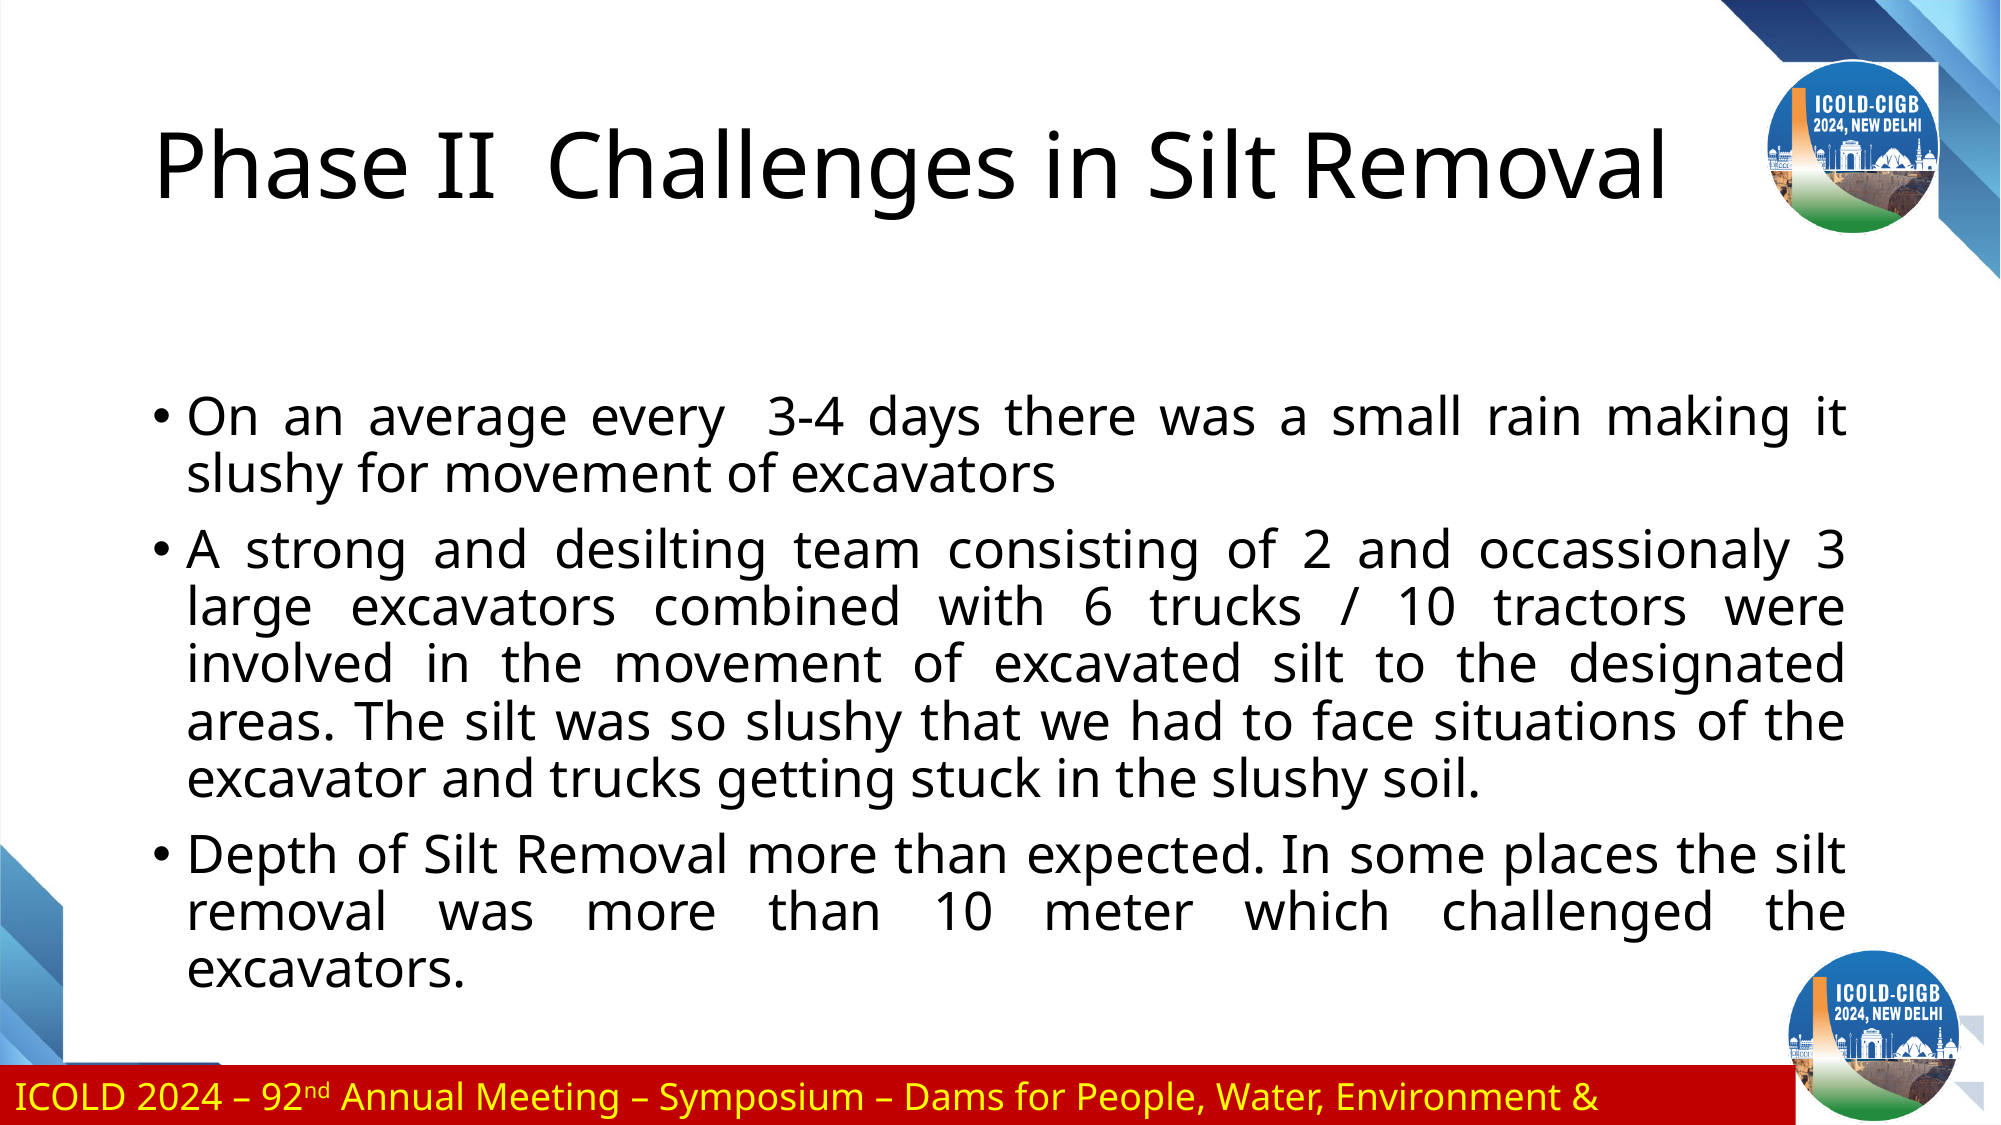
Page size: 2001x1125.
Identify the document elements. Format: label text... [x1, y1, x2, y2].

title Phase II Challenges in Silt Removal [137, 59, 1863, 278]
list On an average every 3-4 days there was a small rain making it slushy for movement of excavators A strong and desilting team consisting of 2 and occassionaly 3 large excavators combined with 6 trucks / 10 tractors were involved in the movement of excavated silt to the designated areas. The silt was so slushy that we had to face situations of the excavator and trucks getting stuck in the slushy soil. Depth of Silt Removal more than expected. In some places the silt removal was more than 10 meter which challenged the excavators. [137, 299, 1863, 1014]
picture [0, 0, 2001, 1125]
